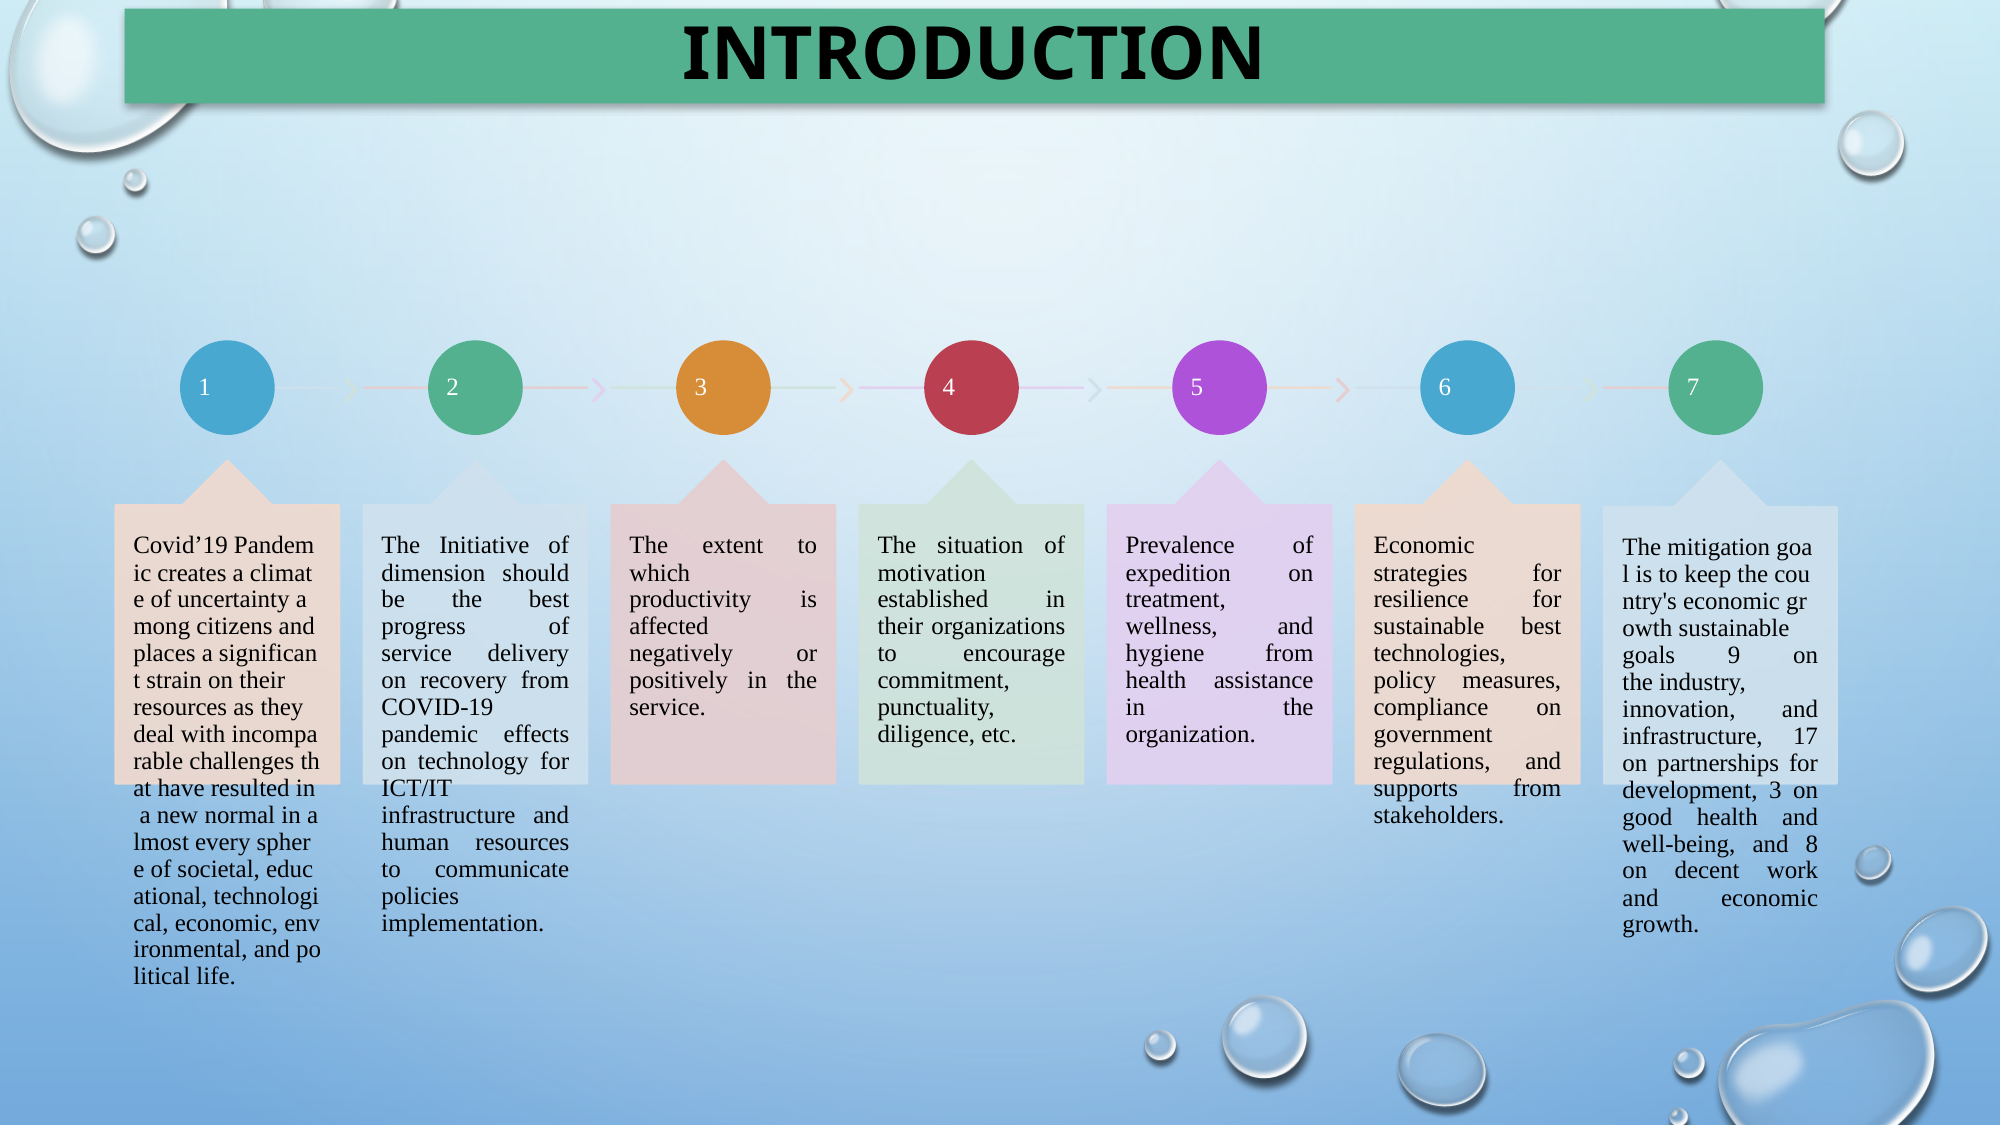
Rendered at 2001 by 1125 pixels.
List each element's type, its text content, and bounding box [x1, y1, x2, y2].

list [113, 129, 1865, 995]
title introduction [124, 8, 1825, 104]
picture [0, 0, 2000, 1125]
